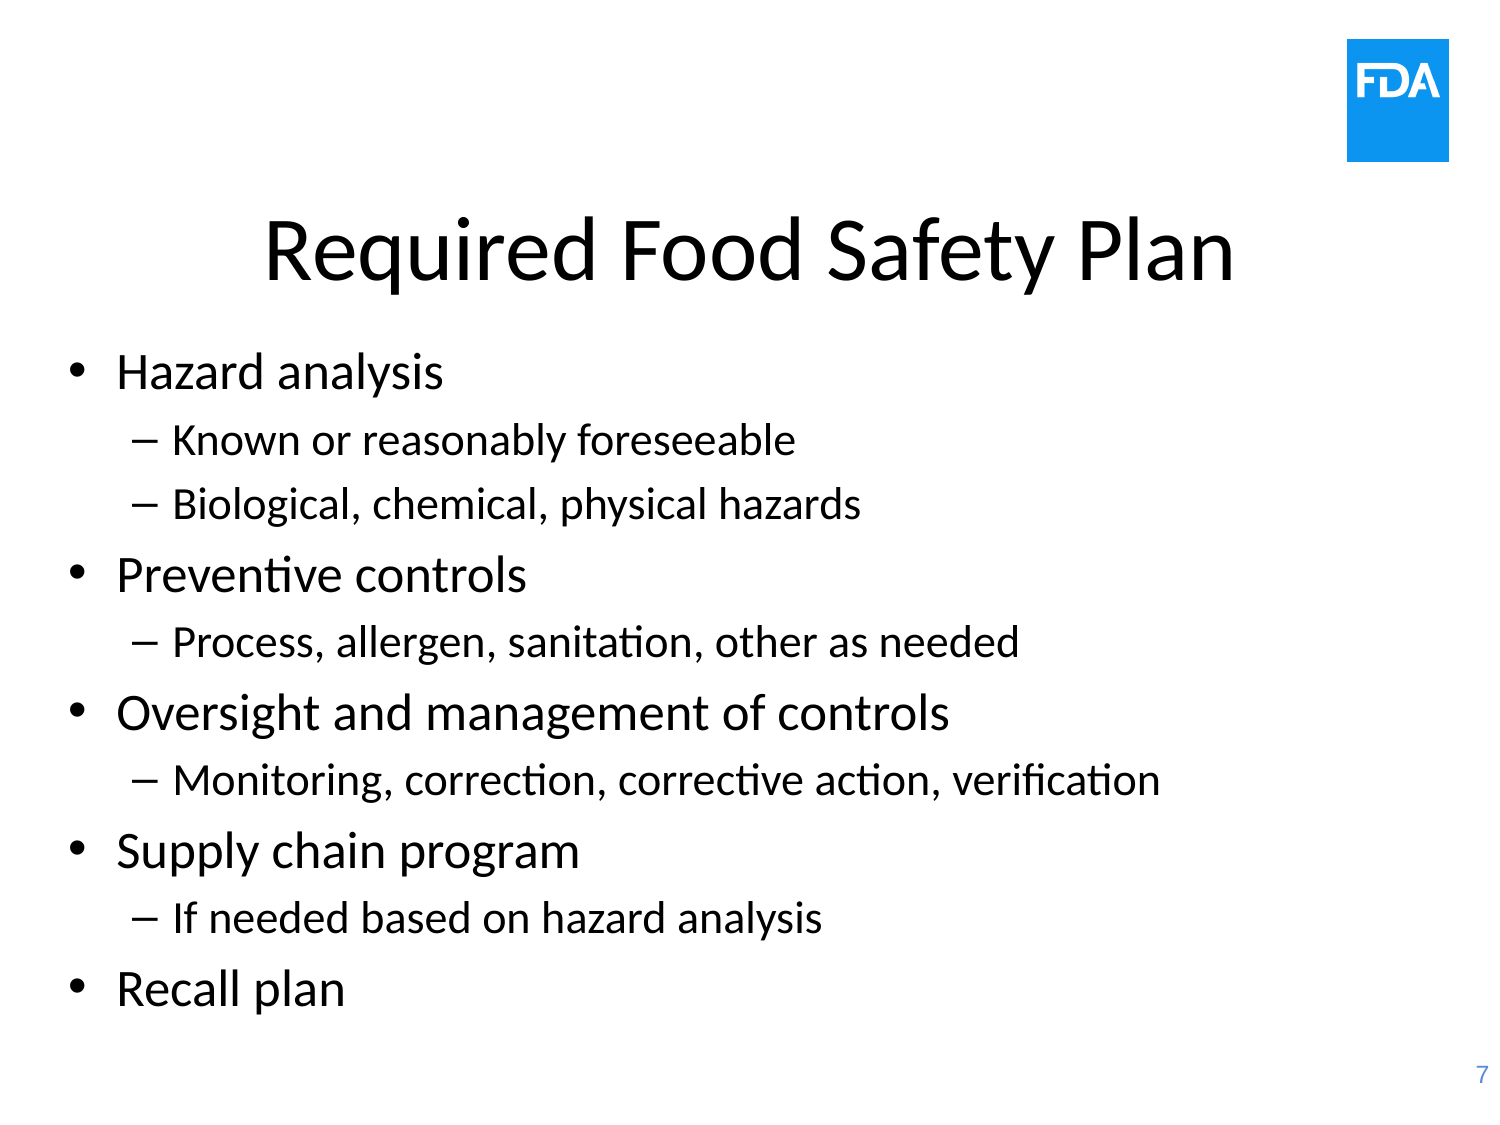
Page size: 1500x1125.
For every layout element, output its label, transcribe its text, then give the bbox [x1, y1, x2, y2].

picture [1347, 39, 1449, 162]
list Hazard analysis Known or reasonably foreseeable Biological, chemical, physical hazards Preventive controls Process, allergen, sanitation, other as needed Oversight and management of controls Monitoring, correction, corrective action, verification Supply chain program If needed based on hazard analysis Recall plan [53, 329, 1449, 1033]
title Required Food Safety Plan [53, 167, 1449, 320]
